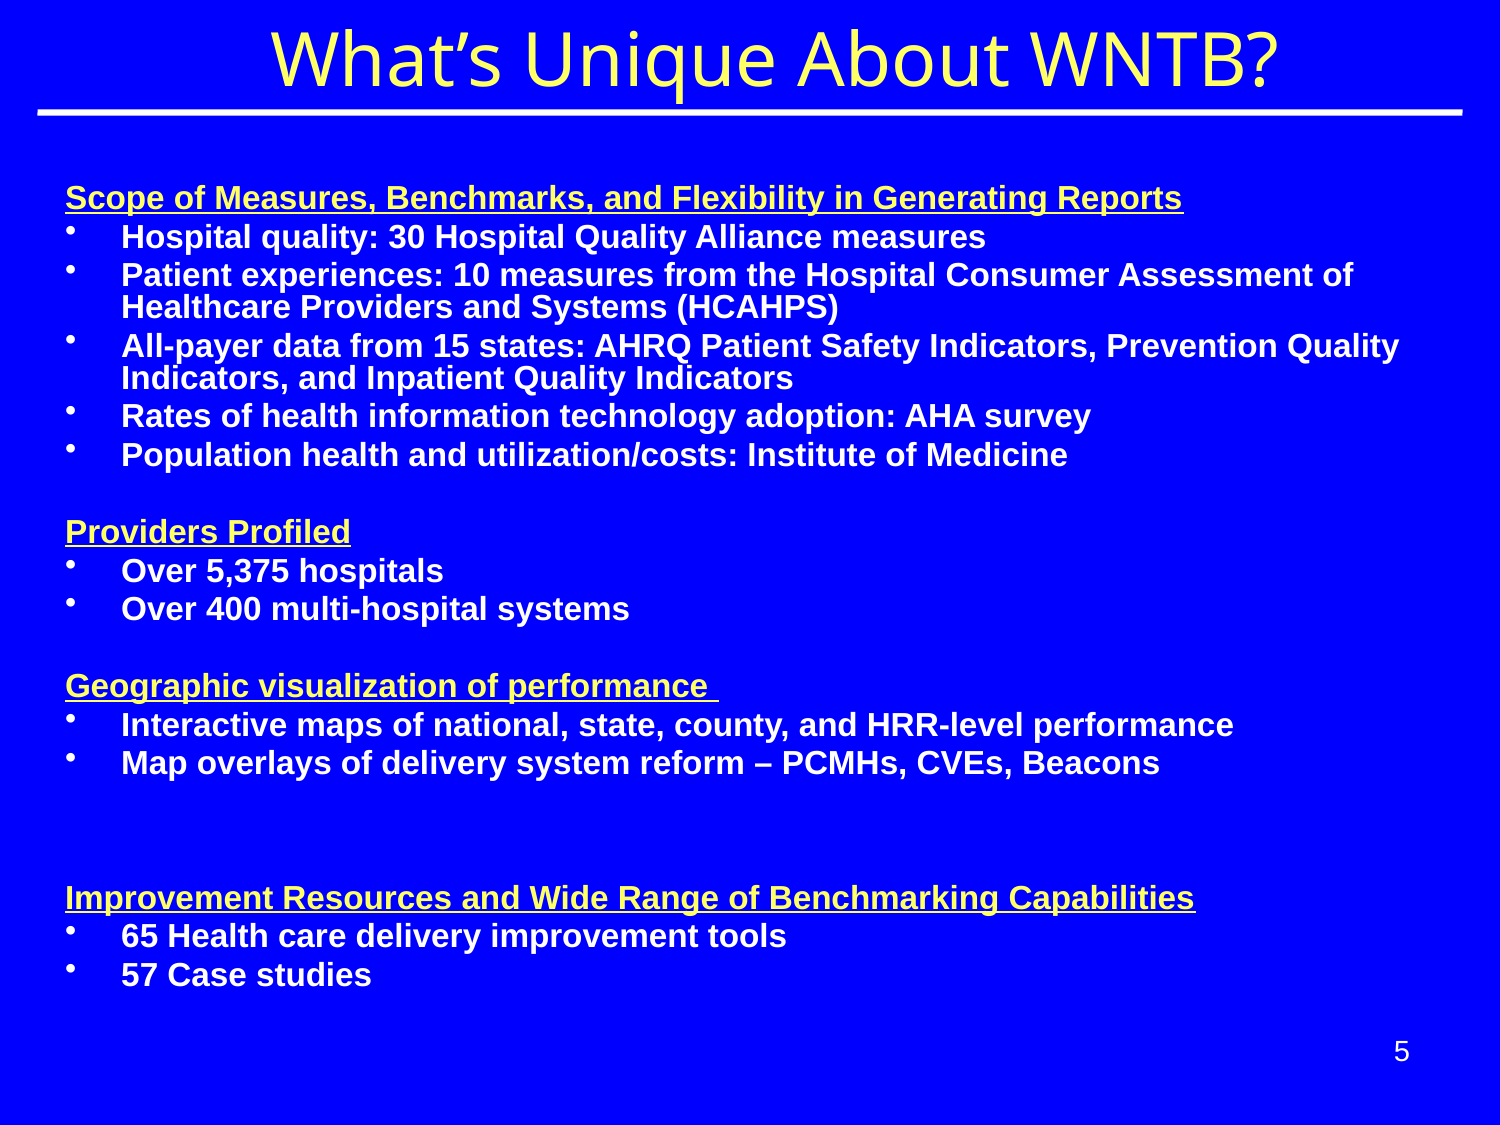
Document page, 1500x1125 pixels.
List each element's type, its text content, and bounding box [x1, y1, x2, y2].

title What’s Unique About WNTB? [99, 0, 1451, 112]
list Scope of Measures, Benchmarks, and Flexibility in Generating Reports Hospital quality: 30 Hospital Quality Alliance measures Patient experiences: 10 measures from the Hospital Consumer Assessment of Healthcare Providers and Systems (HCAHPS) All-payer data from 15 states: AHRQ Patient Safety Indicators, Prevention Quality Indicators, and Inpatient Quality Indicators Rates of health information technology adoption: AHA survey Population health and utilization/costs: Institute of Medicine Providers Profiled Over 5,375 hospitals Over 400 multi-hospital systems Geographic visualization of performance Interactive maps of national, state, county, and HRR-level performance Map overlays of delivery system reform – PCMHs, CVEs, Beacons Improvement Resources and Wide Range of Benchmarking Capabilities 65 Health care delivery improvement tools 57 Case studies [49, 124, 1476, 868]
title What’s Unique About WNTB? [99, 113, 1451, 124]
slide_number 5 [1074, 1024, 1426, 1103]
